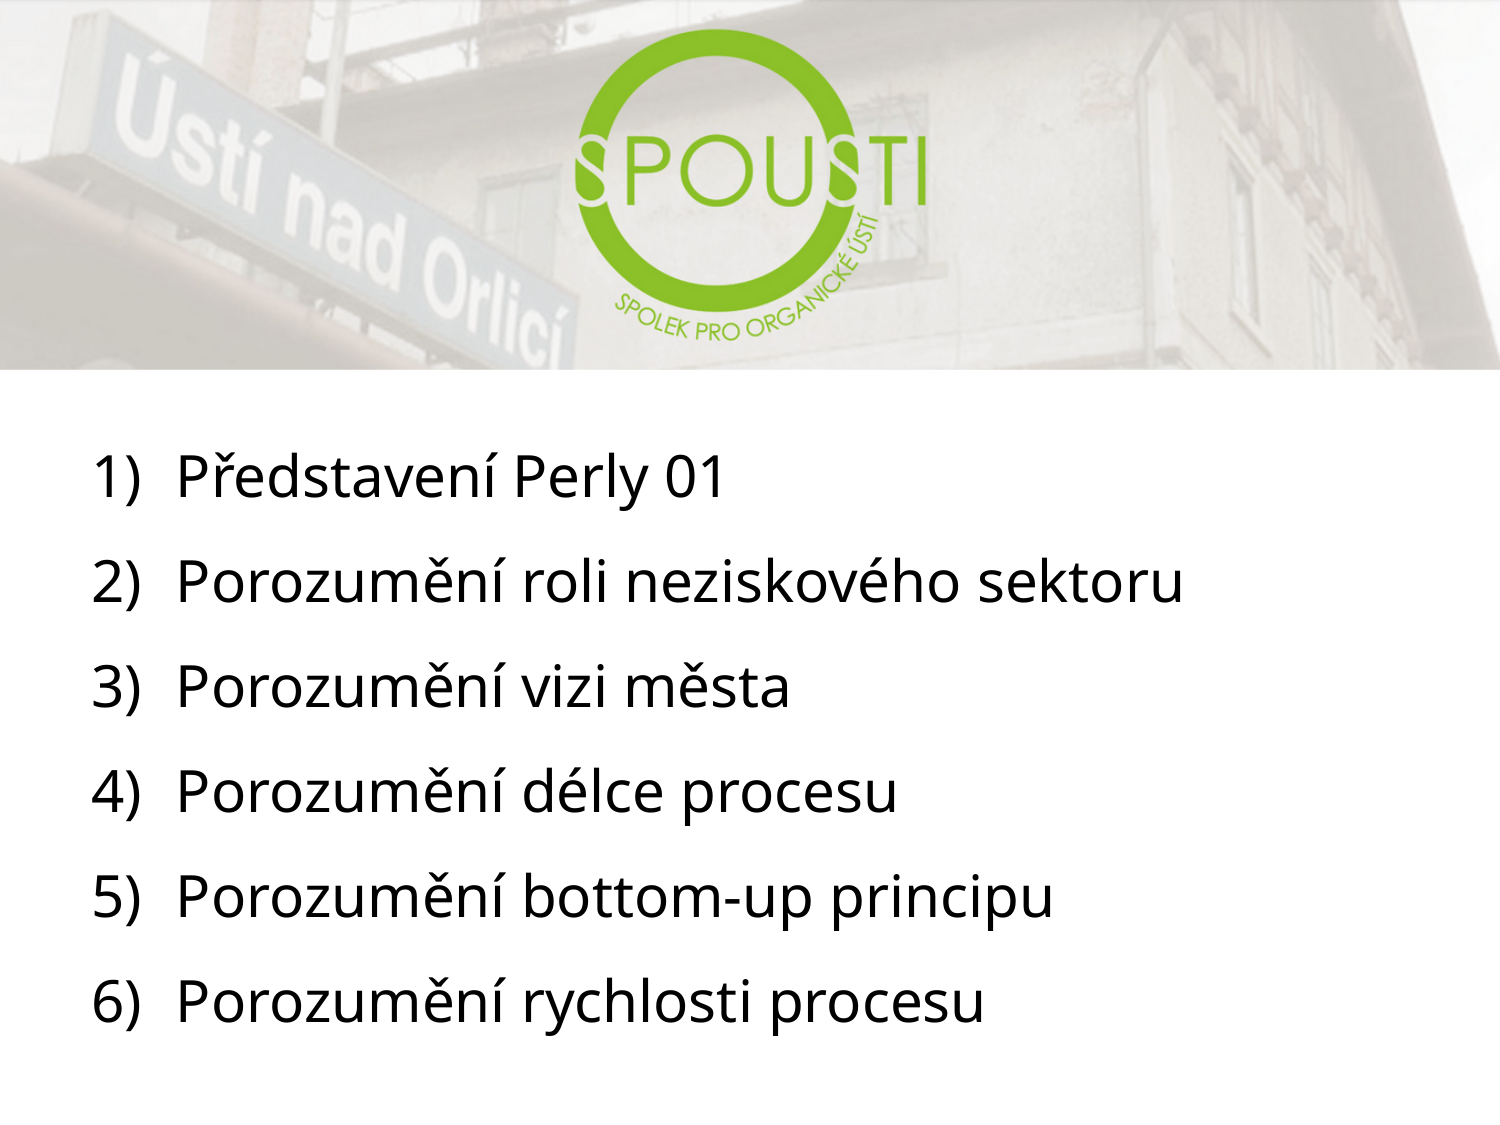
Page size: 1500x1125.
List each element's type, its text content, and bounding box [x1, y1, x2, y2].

text_box Představení Perly 01 Porozumění roli neziskového sektoru Porozumění vizi města Porozumění délce procesu Porozumění bottom-up principu Porozumění rychlosti procesu [76, 397, 1436, 1042]
picture [0, 0, 1500, 371]
